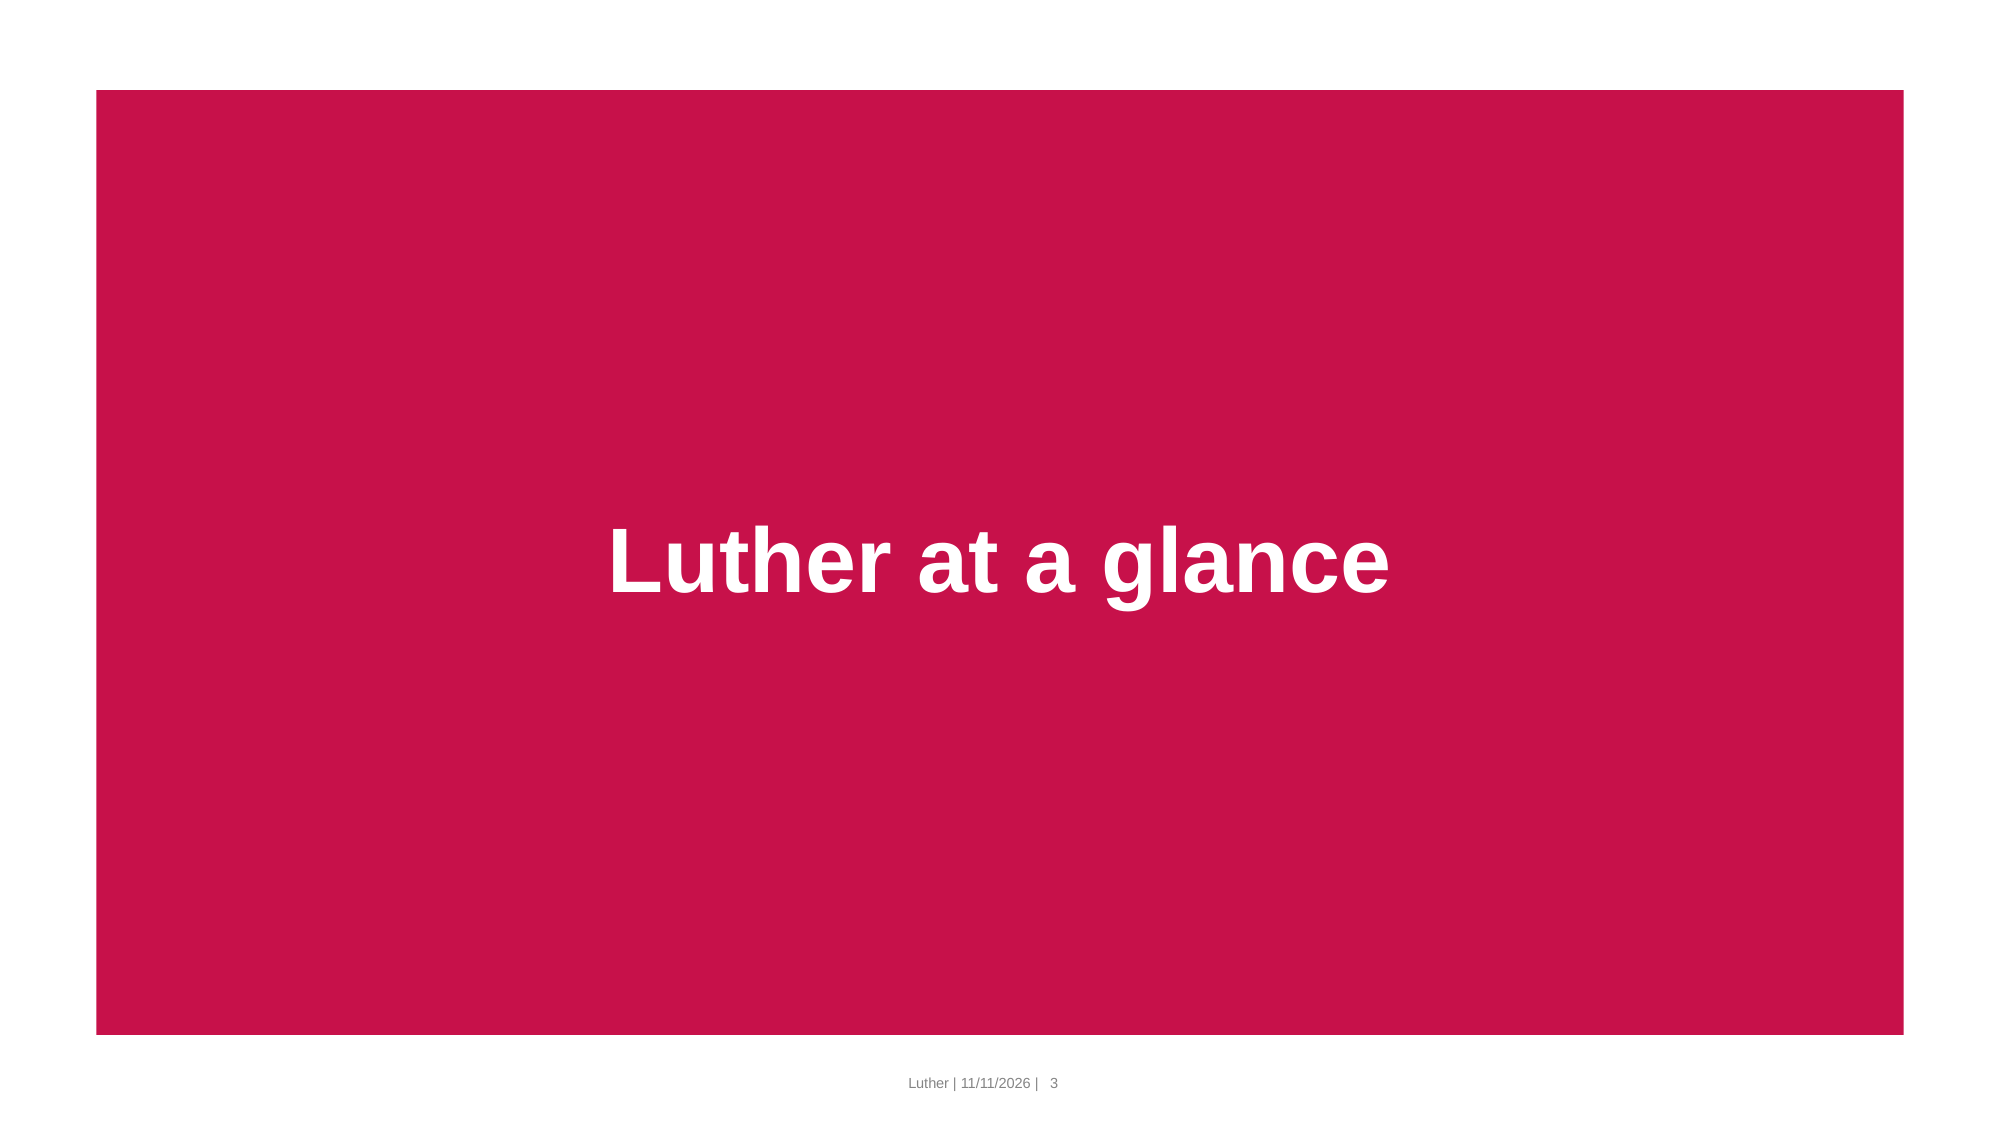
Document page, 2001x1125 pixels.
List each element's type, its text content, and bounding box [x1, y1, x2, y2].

slide_number 3 [1050, 1065, 1109, 1125]
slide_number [835, 1065, 1050, 1125]
title Luther at a glance [171, 450, 1829, 675]
